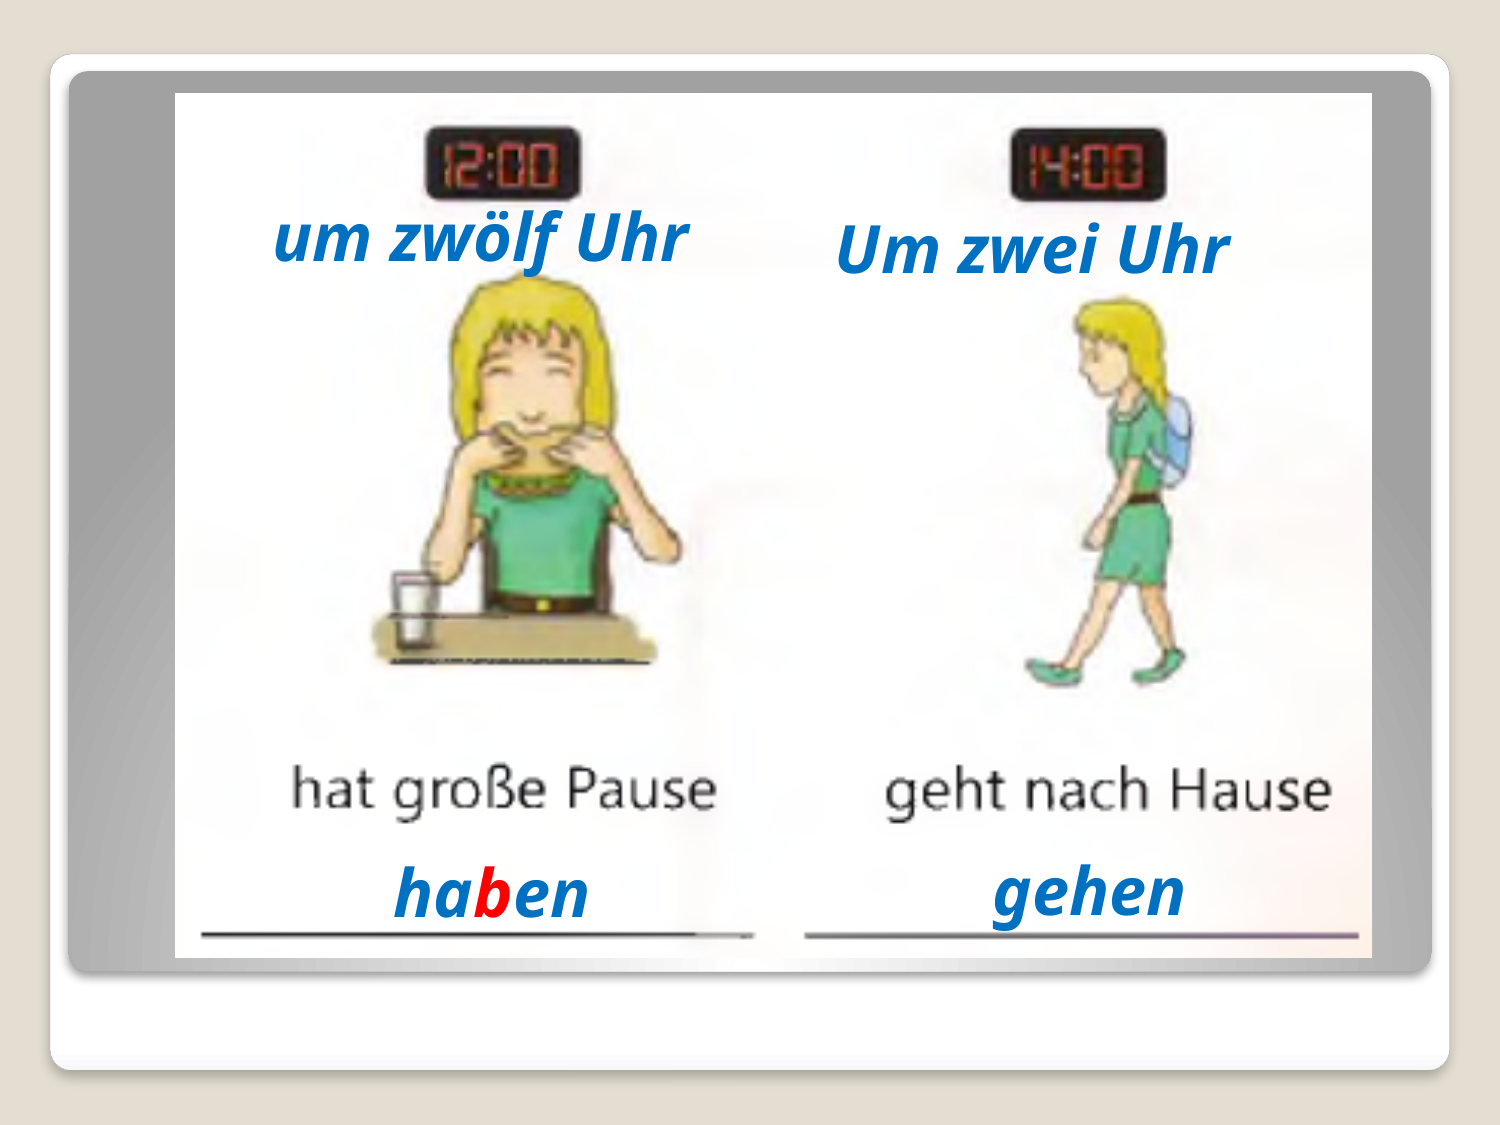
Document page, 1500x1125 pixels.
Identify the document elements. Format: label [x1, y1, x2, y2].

picture [175, 93, 1372, 958]
